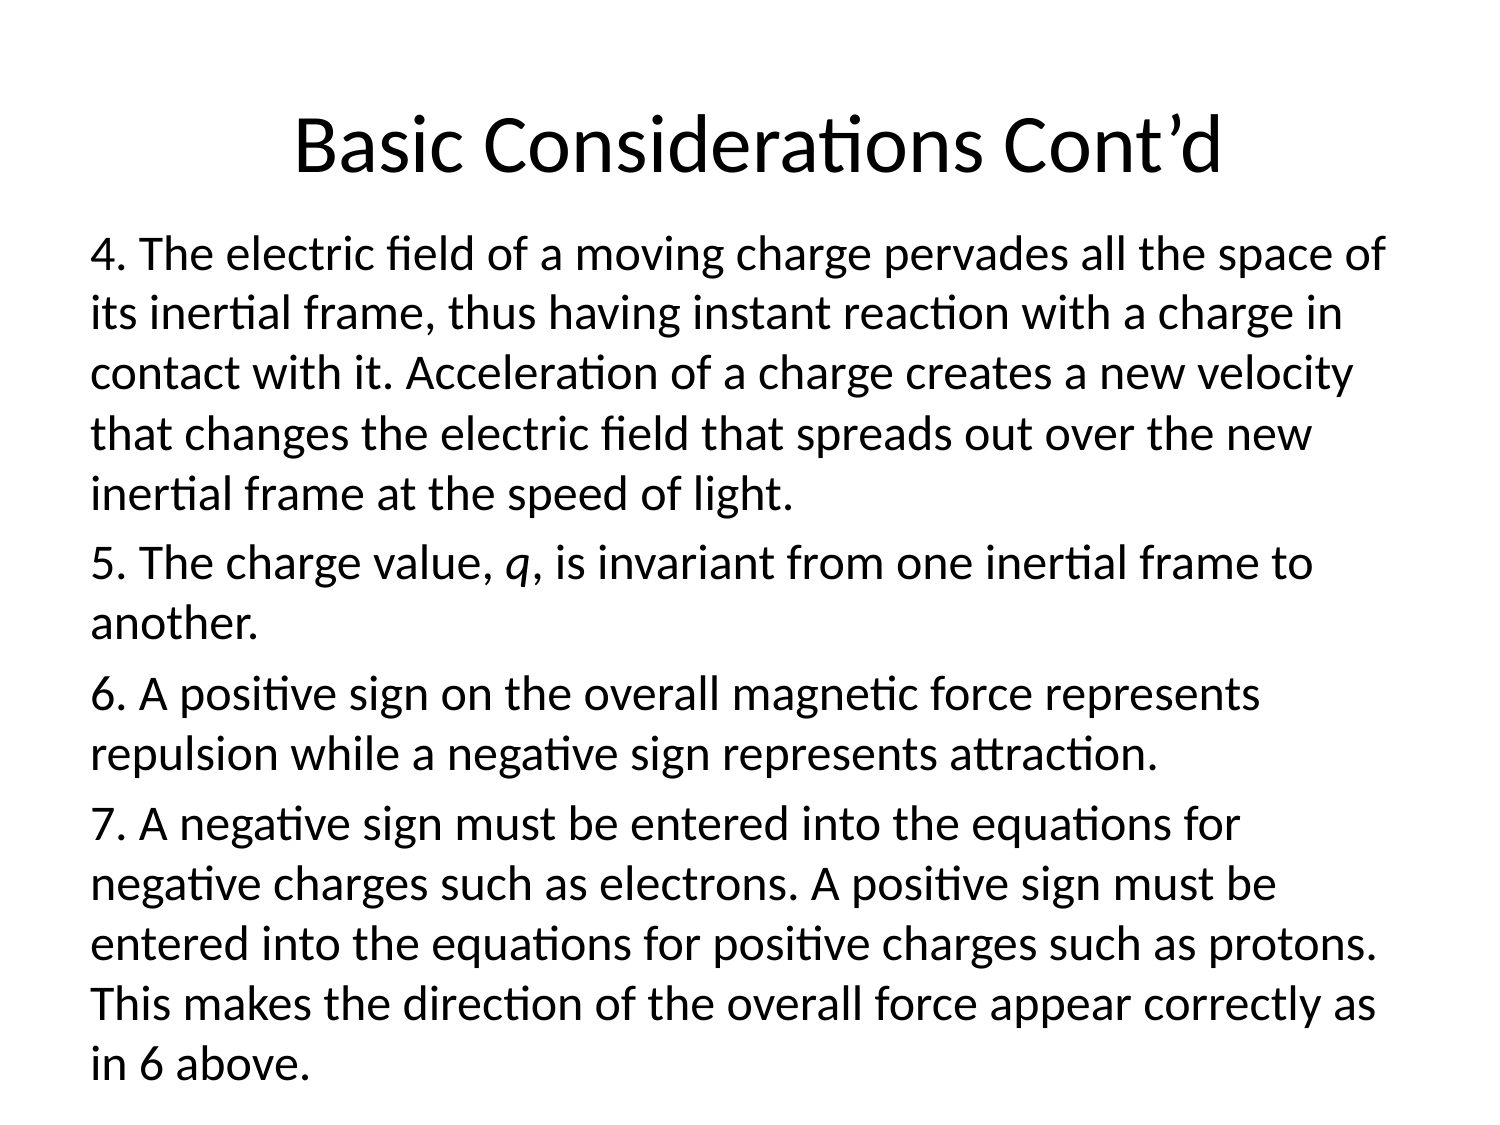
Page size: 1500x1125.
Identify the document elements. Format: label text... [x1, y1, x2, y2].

title Basic Considerations Cont’d [75, 45, 1425, 212]
list 4. The electric field of a moving charge pervades all the space of its inertial frame, thus having instant reaction with a charge in contact with it. Acceleration of a charge creates a new velocity that changes the electric field that spreads out over the new inertial frame at the speed of light. 5. The charge value, q, is invariant from one inertial frame to another. 6. A positive sign on the overall magnetic force represents repulsion while a negative sign represents attraction. 7. A negative sign must be entered into the equations for negative charges such as electrons. A positive sign must be entered into the equations for positive charges such as protons. This makes the direction of the overall force appear correctly as in 6 above. [75, 212, 1425, 1100]
